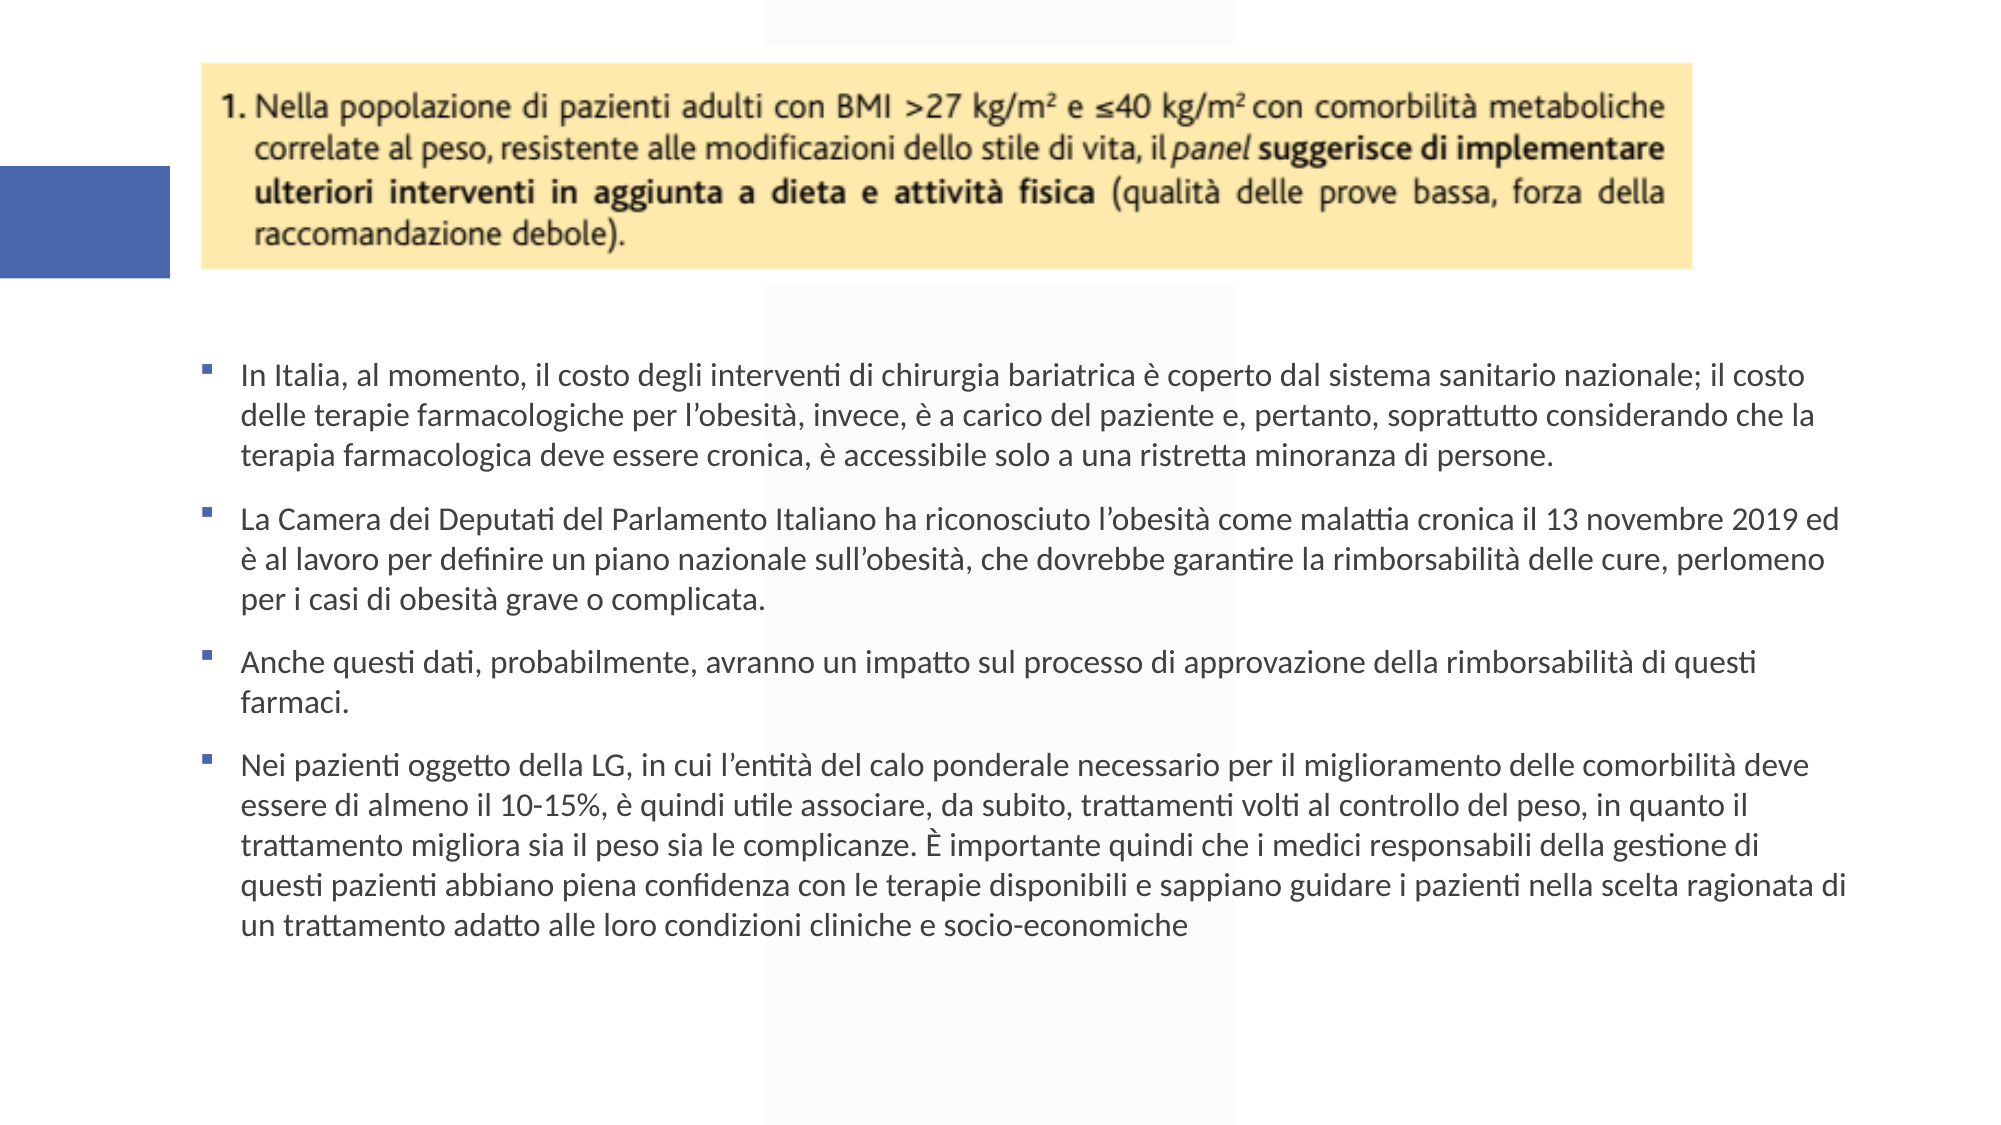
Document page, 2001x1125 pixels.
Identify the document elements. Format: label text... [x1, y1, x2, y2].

list In Italia, al momento, il costo degli interventi di chirurgia bariatrica è coperto dal sistema sanitario nazionale; il costo delle terapie farmacologiche per l’obesità, invece, è a carico del paziente e, pertanto, soprattutto considerando che la terapia farmacologica deve essere cronica, è accessibile solo a una ristretta minoranza di persone. La Camera dei Deputati del Parlamento Italiano ha riconosciuto l’obesità come malattia cronica il 13 novembre 2019 ed è al lavoro per definire un piano nazionale sull’obesità, che dovrebbe garantire la rimborsabilità delle cure, perlomeno per i casi di obesità grave o complicata. Anche questi dati, probabilmente, avranno un impatto sul processo di approvazione della rimborsabilità di questi farmaci. Nei pazienti oggetto della LG, in cui l’entità del calo ponderale necessario per il miglioramento delle comorbilità deve essere di almeno il 10-15%, è quindi utile associare, da subito, trattamenti volti al controllo del peso, in quanto il trattamento migliora sia il peso sia le complicanze. È importante quindi che i medici responsabili della gestione di questi pazienti abbiano piena confidenza con le terapie disponibili e sappiano guidare i pazienti nella scelta ragionata di un trattamento adatto alle loro condizioni cliniche e socio-economiche [199, 345, 1850, 963]
picture [179, 46, 1729, 286]
